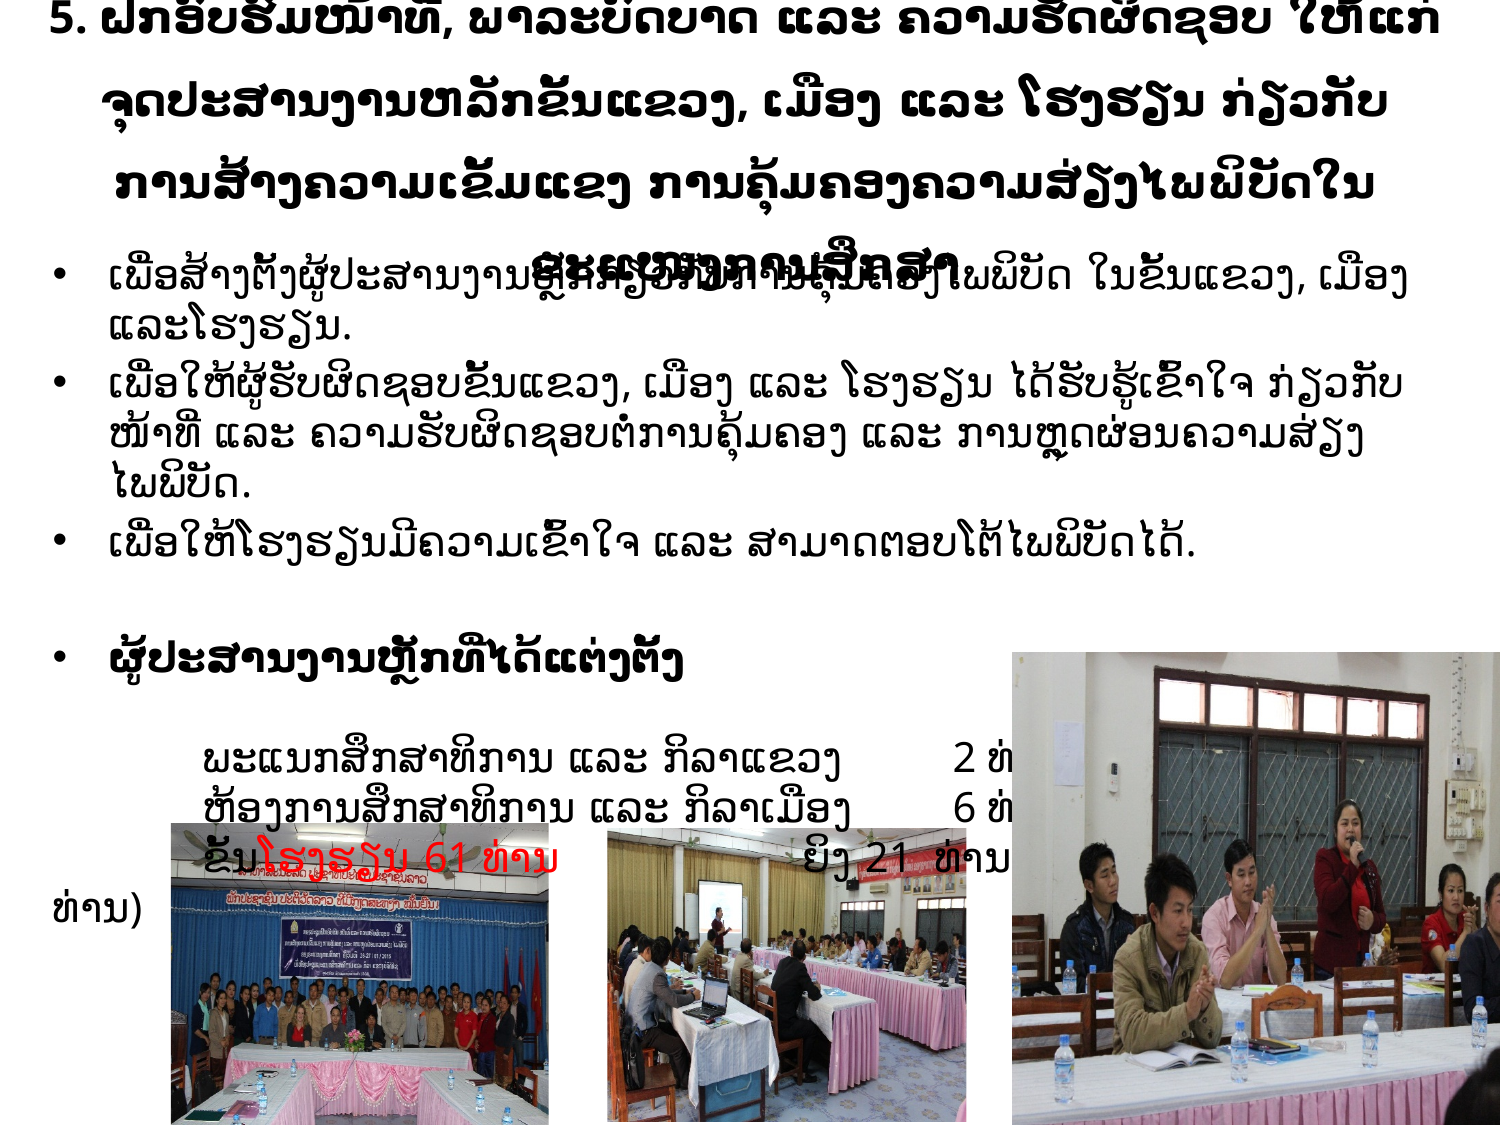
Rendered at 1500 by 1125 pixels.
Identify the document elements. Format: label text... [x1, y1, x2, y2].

picture [1011, 652, 1500, 1125]
picture [607, 828, 967, 1122]
text_box ເພື່ອສ້າງຕັ້ງຜູ້ປະສານງານຫຼັກກ່ຽວກັບການຄຸ້ມຄອງໄພພິບັດ ໃນຂັ້ນແຂວງ, ເມືອງ ແລະໂຮງຮຽນ. ເພື່ອໃຫ້ຜູ້ຮັບຜິດຊອບຂັ້ນແຂວງ, ເມືອງ ແລະ ໂຮງຮຽນ ໄດ້ຮັບຮູ້ເຂົ້າໃຈ ກ່ຽວກັບໜ້າທີ່ ແລະ ຄວາມຮັບຜິດຊອບຕໍ່ການຄຸ້ມຄອງ ແລະ ການຫຼຸດຜ່ອນຄວາມສ່ຽງໄພພິບັດ. ເພື່ອໃຫ້ໂຮງຮຽນມີຄວາມເຂົ້າໃຈ ແລະ ສາມາດຕອບໂຕ້ໄພພິບັດໄດ້. ຜູ້ປະສານງານຫຼັກທີ່ໄດ້ແຕ່ງຕັ້ງ ພະແນກສຶກສາທິການ ແລະ ກິລາແຂວງ 2 ທ່ານ ຍິງ 0 ທ່ານ ຫ້ອງການສຶກສາທິການ ແລະ ກິລາເມືອງ 6 ທ່ານ ຍິງ 1 ທ່ານ ຂັ້ນໂຮງຮຽນ 61 ທ່ານ ຍິງ 21 ທ່ານ (ບິລິຄັນ 20 ທ່ານ, ຍິງ 3 ທ່ານ) [37, 240, 1484, 625]
text_box 5. ຝຶກອົບຮົມໜ້າທີ່, ພາລະບົດບາດ ແລະ ຄວາມຮັດຜິດຊອບ ໃຫ້ແກ່ຈຸດປະສານງານຫລັກຂັ້ນແຂວງ, ເມືອງ ແລະ ໂຮງຮຽນ ກ່ຽວກັບການສ້າງຄວາມເຂັ້ມແຂງ ການຄຸ້ມຄອງຄວາມສ່ຽງໄພພິບັດໃນຂະແໜງການສຶກສາ [7, 37, 1483, 213]
picture [170, 823, 549, 1125]
